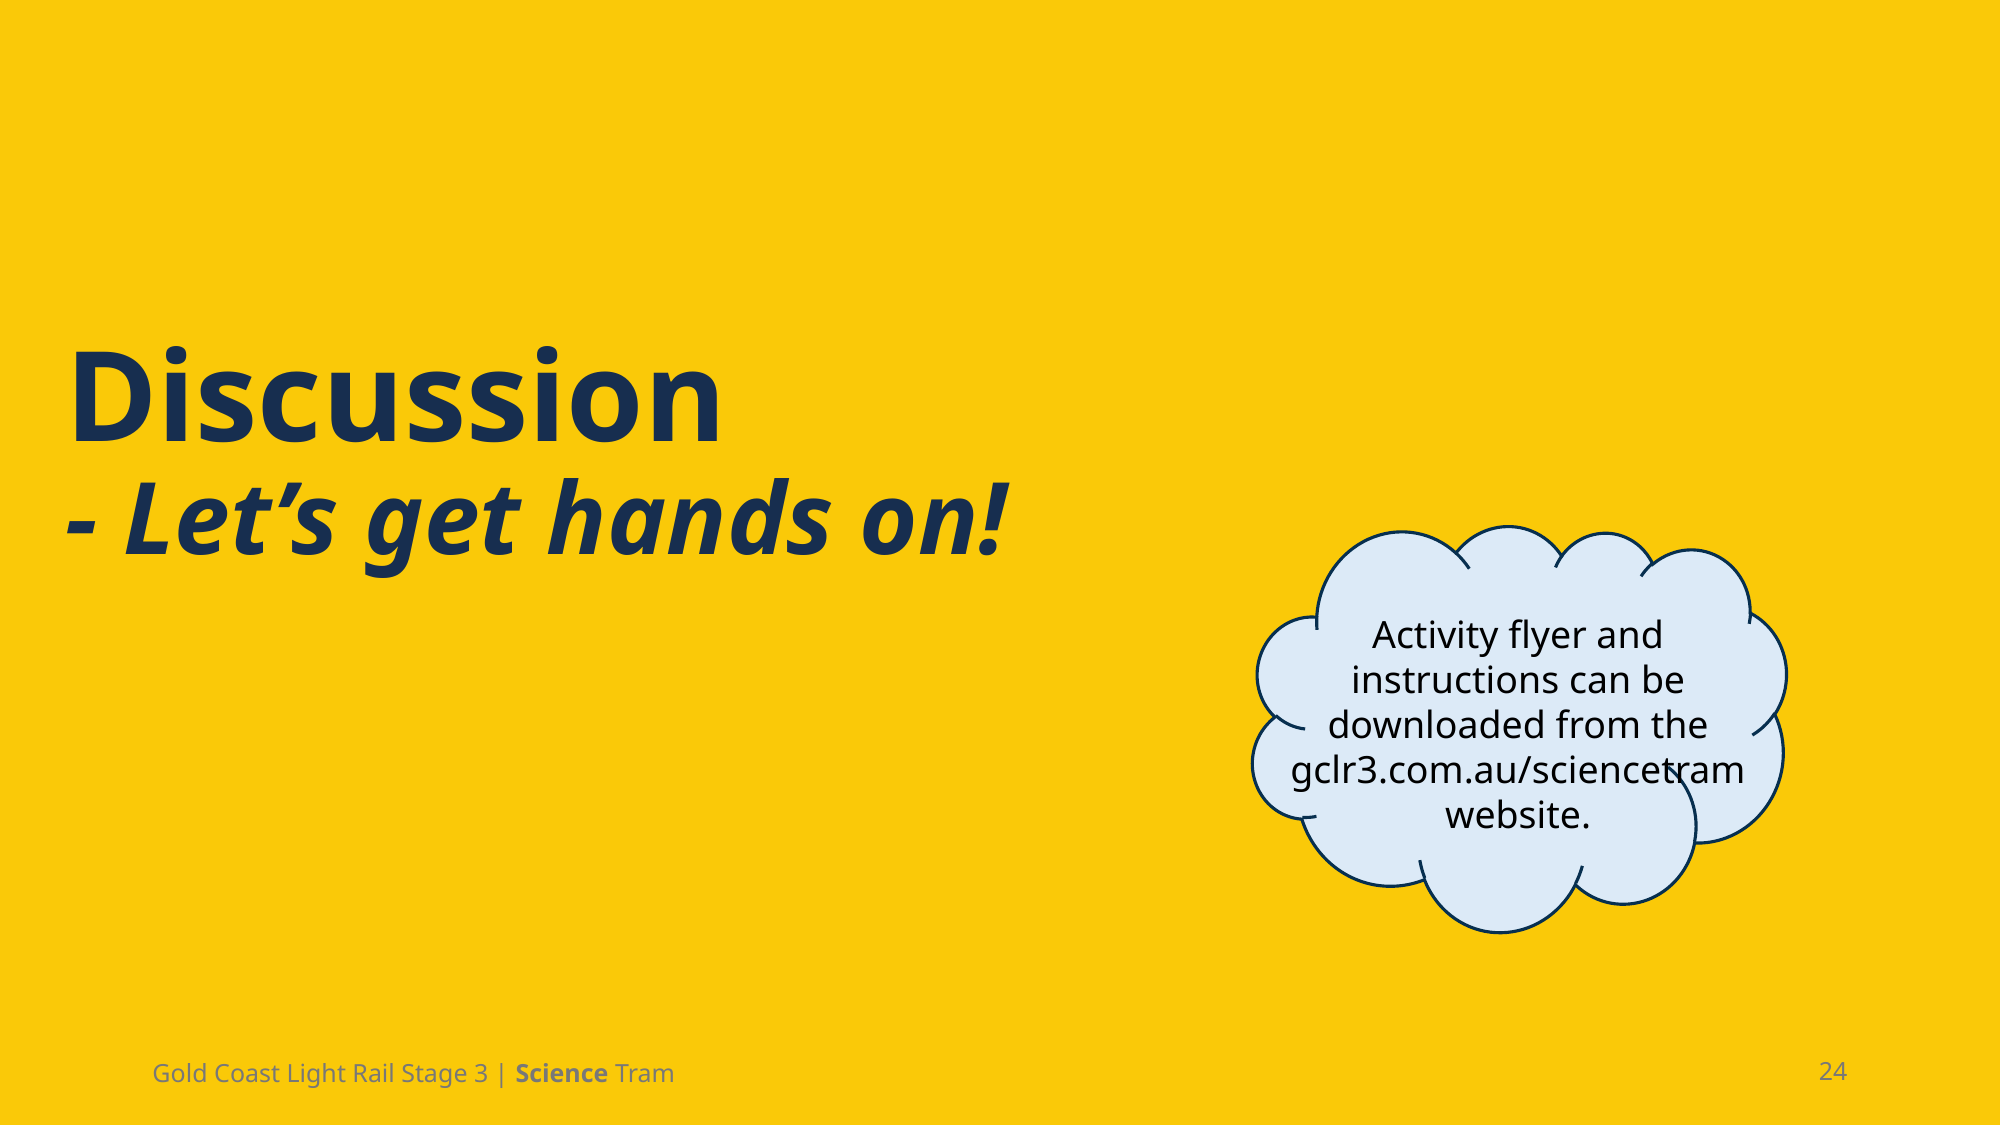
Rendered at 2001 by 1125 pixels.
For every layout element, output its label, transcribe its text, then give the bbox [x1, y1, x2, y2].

text_box [1316, 525, 1752, 604]
title Discussion - Let’s get hands on! [50, 279, 2000, 584]
text_box [1764, 620, 1789, 813]
text_box [1250, 632, 1273, 810]
footer Gold Coast Light Rail Stage 3 | Science Tram [137, 1042, 813, 1103]
text_box Activity flyer and instructions can be downloaded from the gclr3.com.au/sciencetram website. [1273, 604, 1764, 844]
text_box [1311, 844, 1708, 935]
slide_number 24 [1412, 1042, 1863, 1103]
